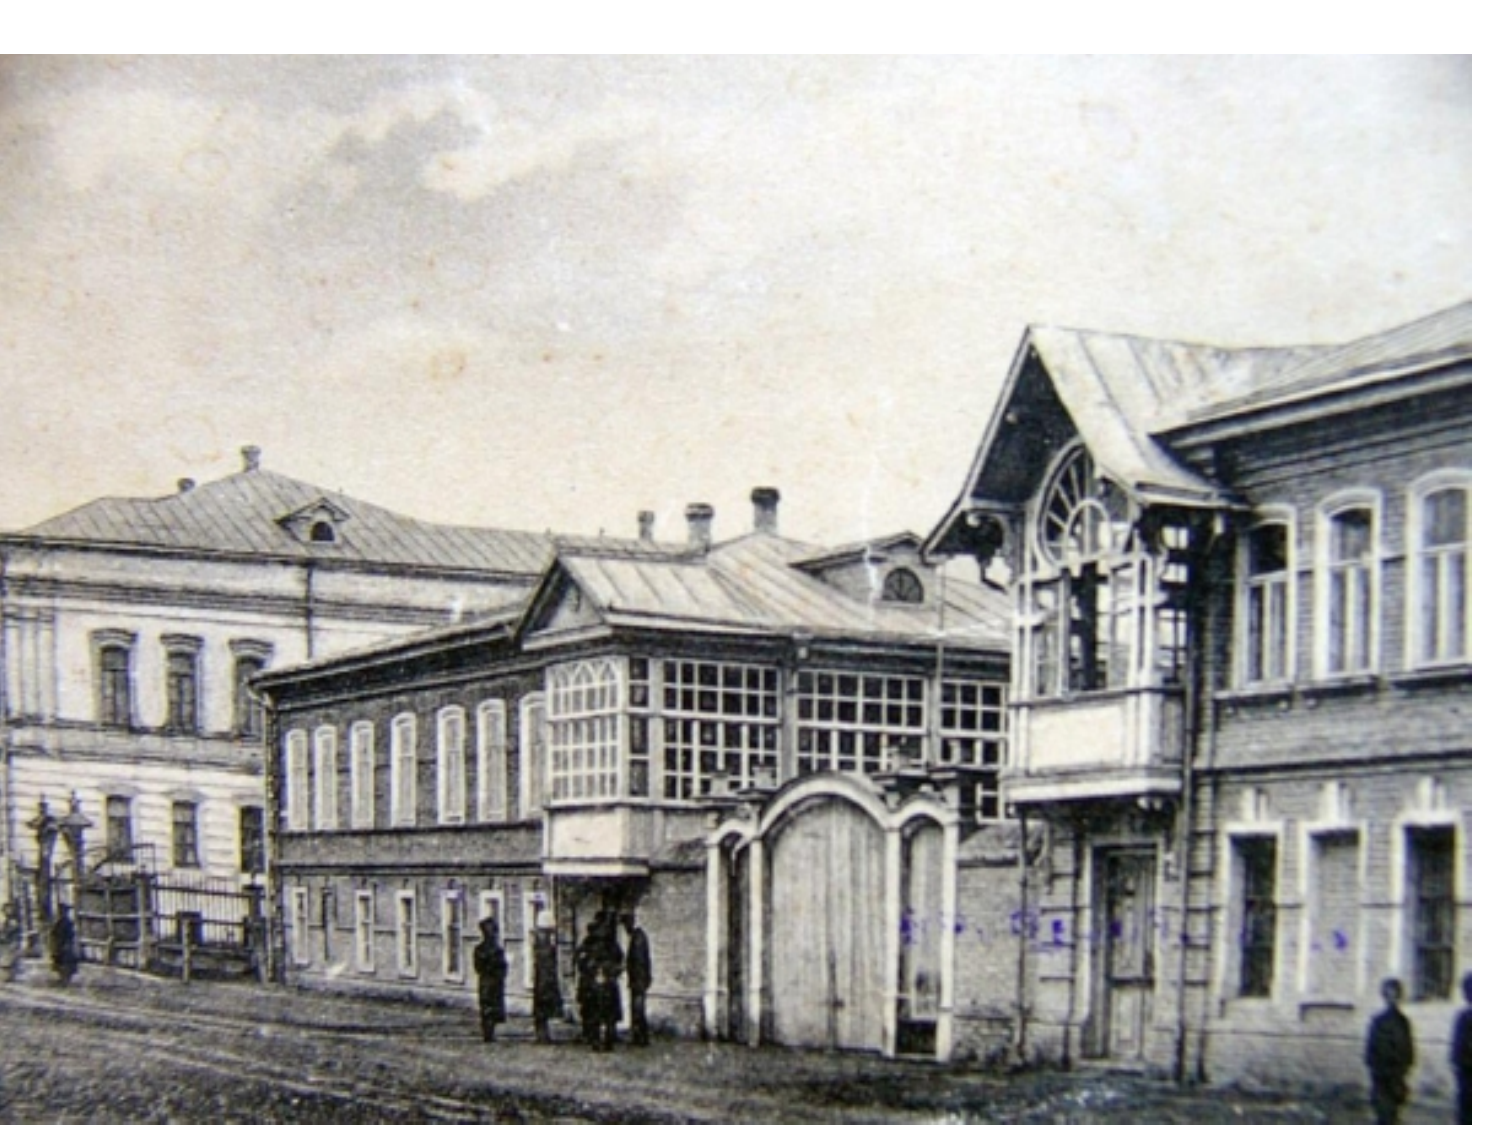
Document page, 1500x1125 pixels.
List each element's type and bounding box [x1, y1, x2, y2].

list [0, 54, 1473, 1125]
